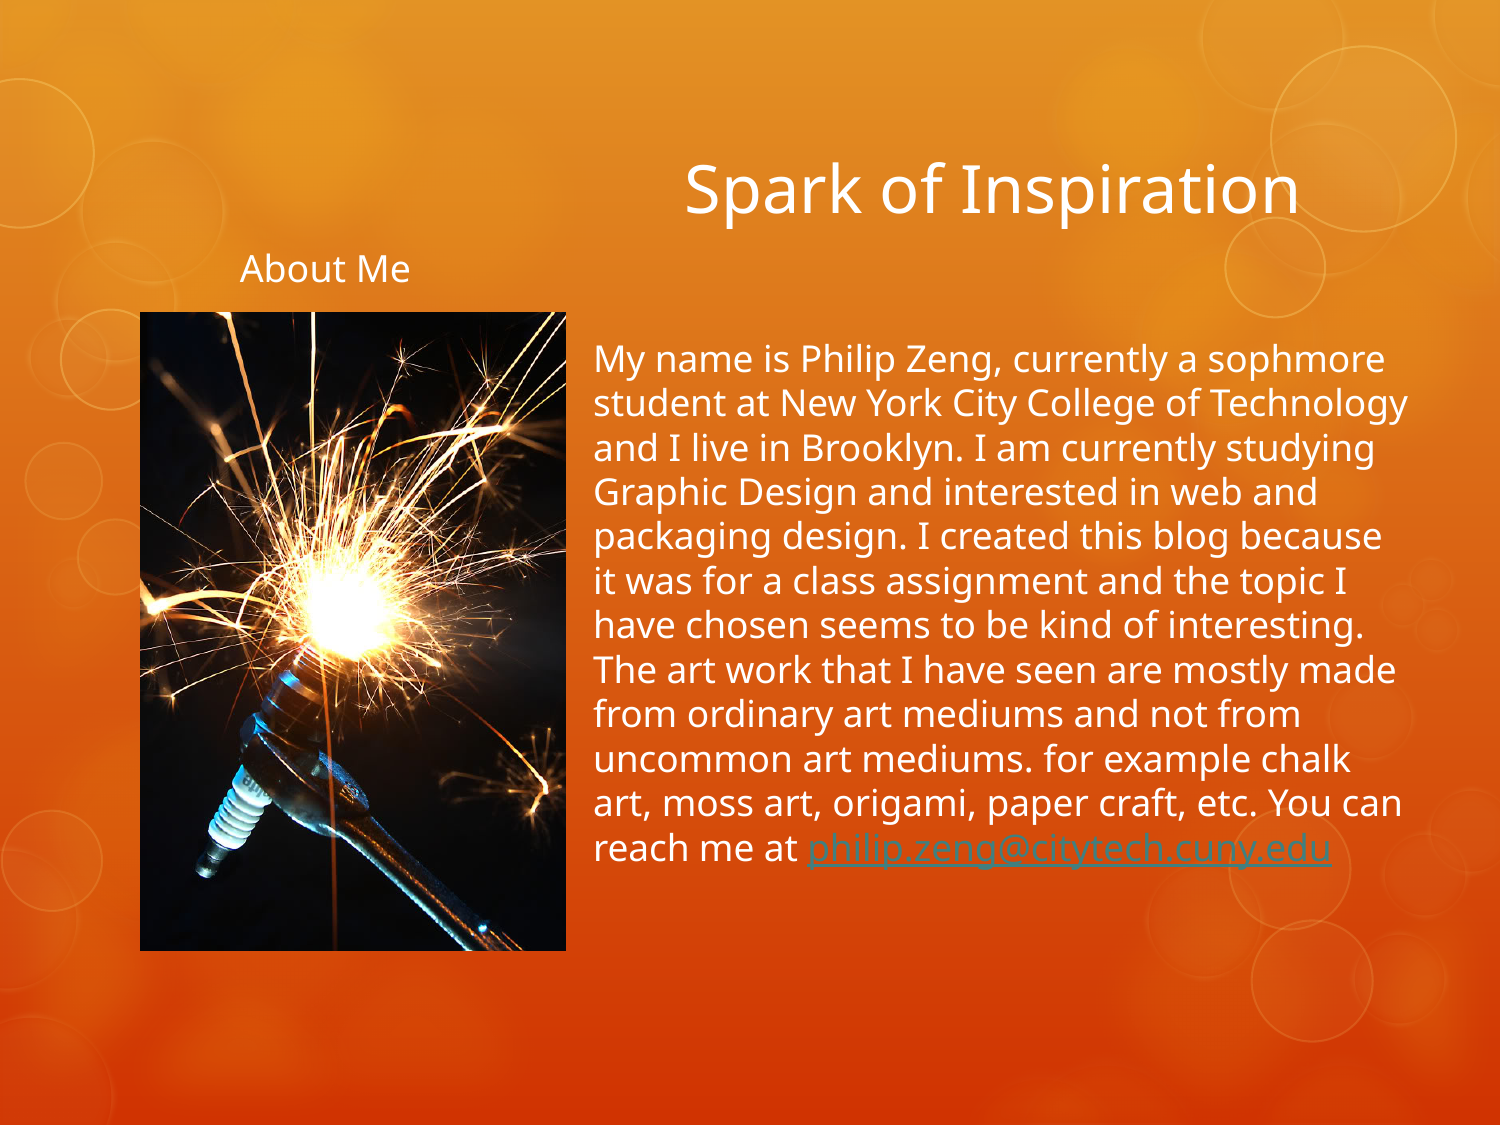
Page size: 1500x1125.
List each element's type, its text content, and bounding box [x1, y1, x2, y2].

list My name is Philip Zeng, currently a sophmore student at New York City College of Technology and I live in Brooklyn. I am currently studying Graphic Design and interested in web and packaging design. I created this blog because it was for a class assignment and the topic I have chosen seems to be kind of interesting. The art work that I have seen are mostly made from ordinary art mediums and not from uncommon art mediums. for example chalk art, moss art, origami, paper craft, etc. You can reach me at philip.zeng@citytech.cuny.edu [578, 312, 1425, 962]
text_box About Me [224, 237, 513, 298]
title Spark of Inspiration [165, 110, 1335, 263]
picture [140, 311, 567, 951]
